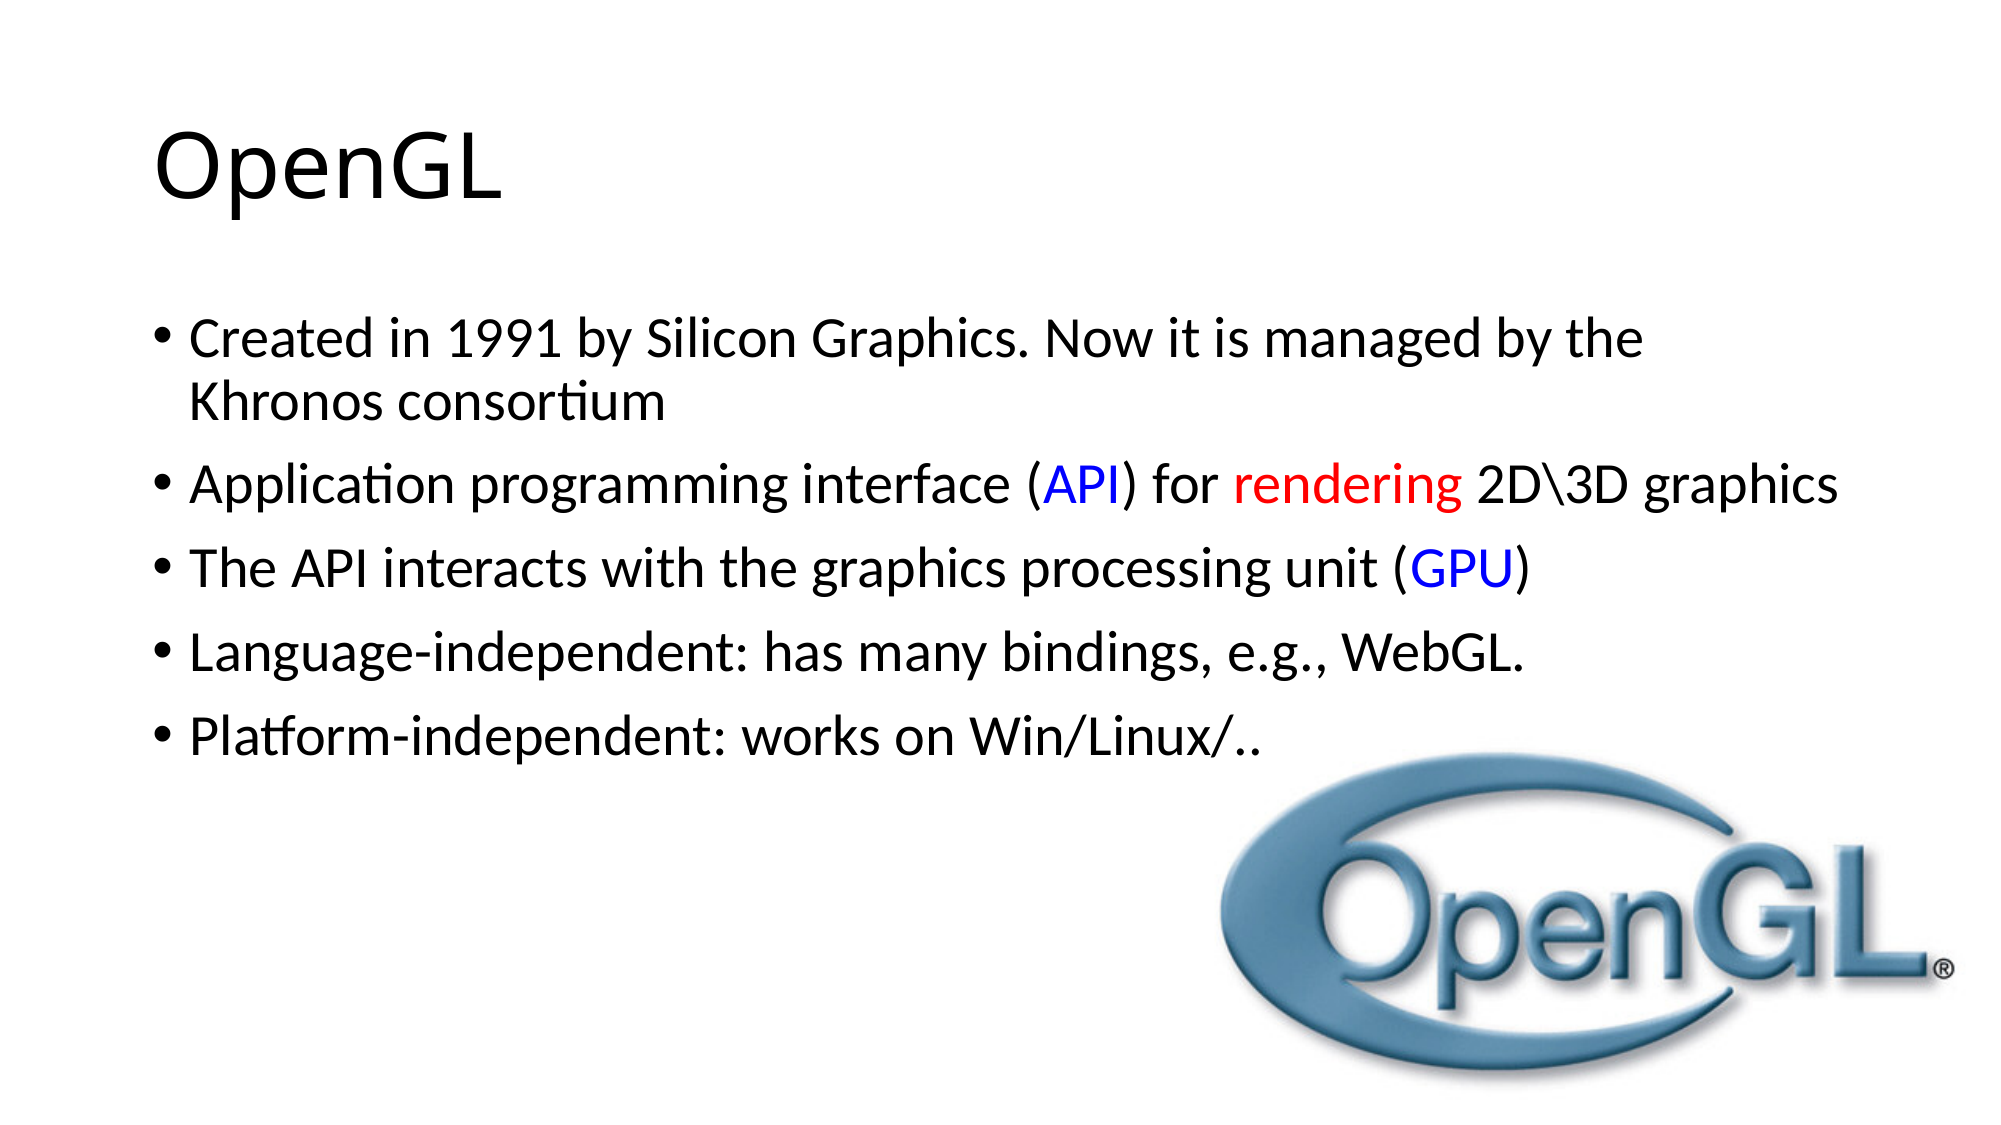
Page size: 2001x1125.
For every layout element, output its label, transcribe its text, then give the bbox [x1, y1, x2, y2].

picture [1140, 687, 2000, 1125]
title OpenGL [137, 59, 1863, 278]
list Created in 1991 by Silicon Graphics. Now it is managed by the Khronos consortium Application programming interface (API) for rendering 2D\3D graphics The API interacts with the graphics processing unit (GPU) Language-independent: has many bindings, e.g., WebGL. Platform-independent: works on Win/Linux/.. [137, 299, 1863, 1014]
